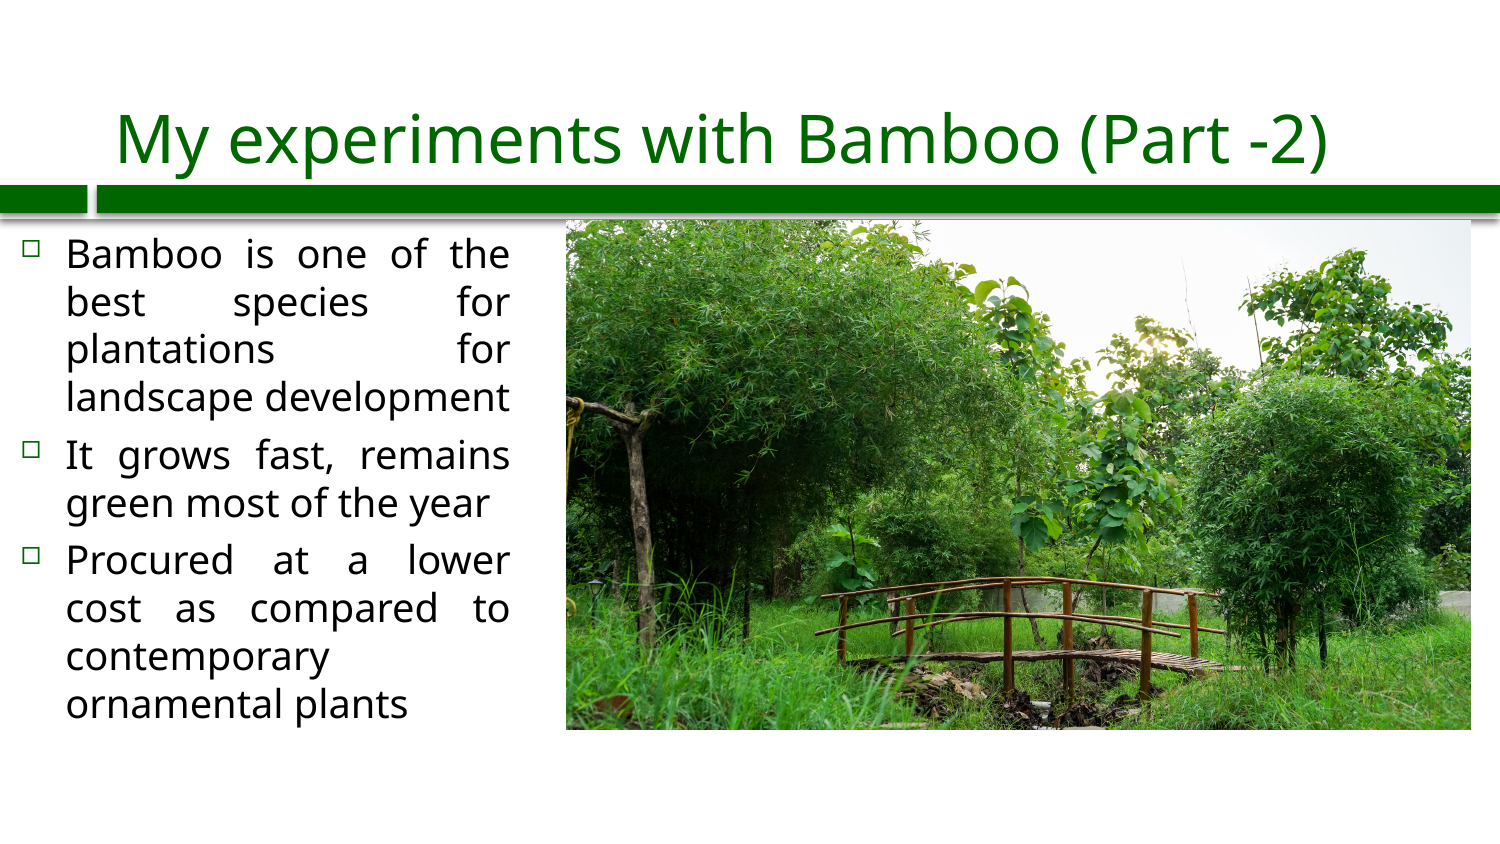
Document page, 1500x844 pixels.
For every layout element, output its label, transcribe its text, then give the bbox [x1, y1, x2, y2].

title My experiments with Bamboo (Part -2) [99, 19, 1438, 185]
picture [566, 220, 1471, 730]
list Bamboo is one of the best species for plantations for landscape development It grows fast, remains green most of the year Procured at a lower cost as compared to contemporary ornamental plants [5, 221, 526, 809]
